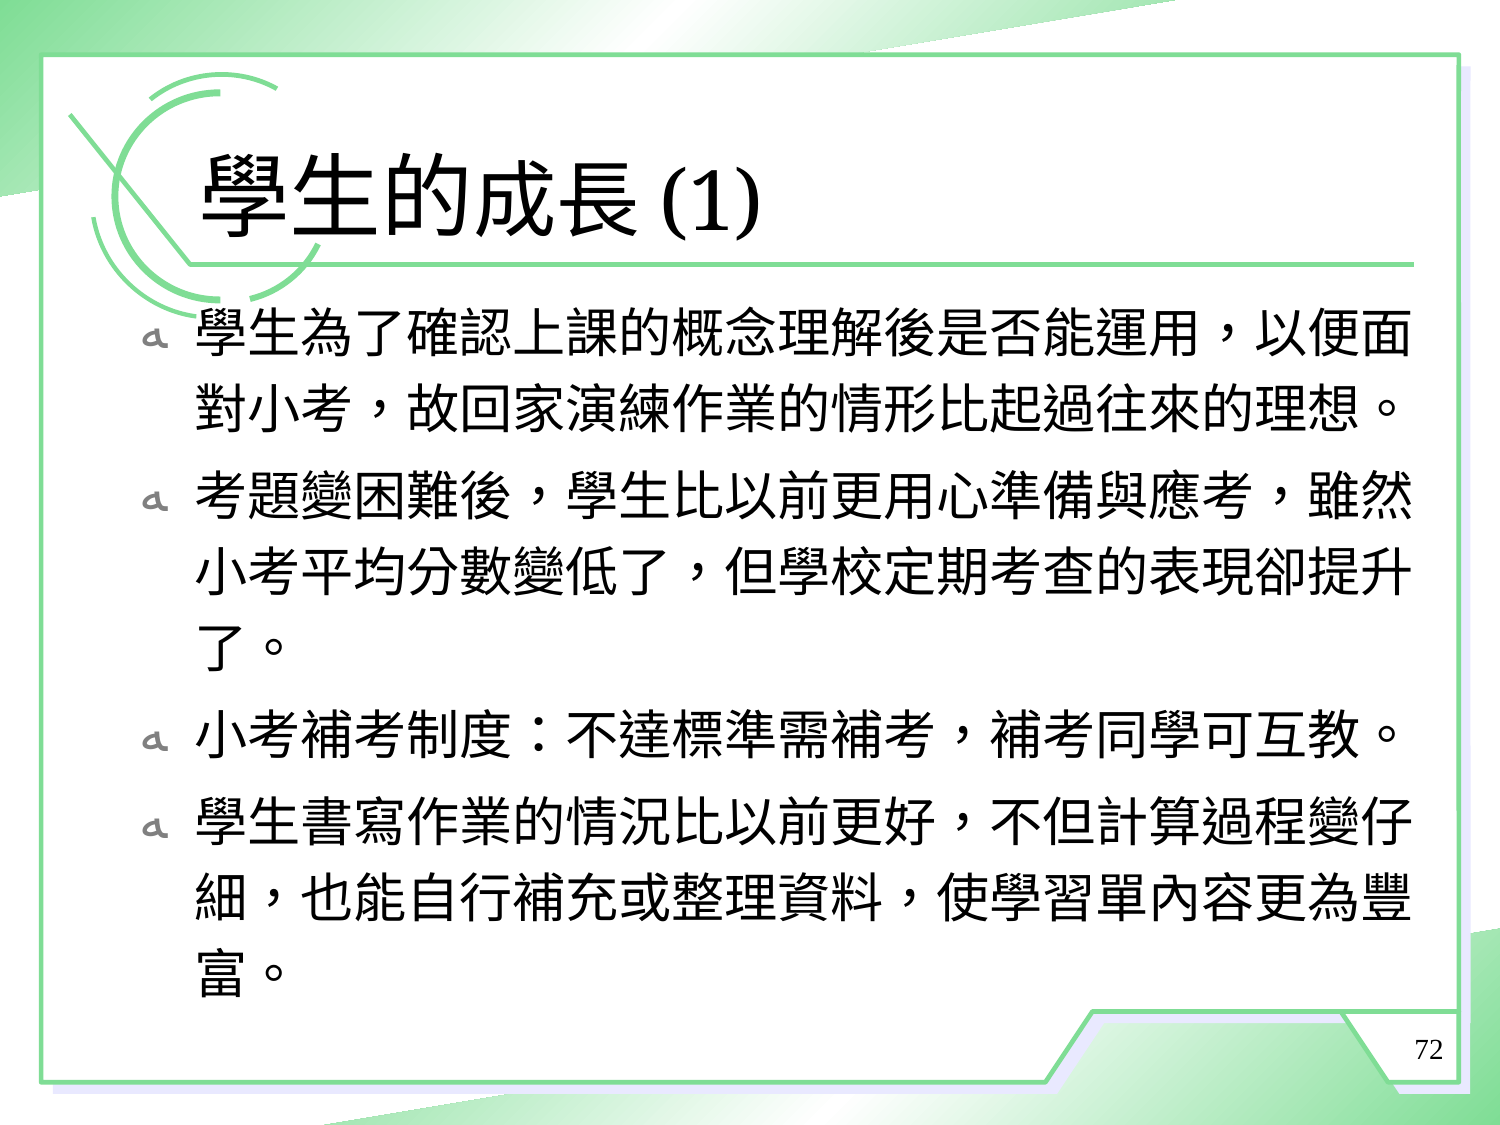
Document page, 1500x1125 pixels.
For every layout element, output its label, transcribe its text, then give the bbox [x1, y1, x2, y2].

title 學生的成長(1) [183, 99, 1388, 278]
slide_number 72 [1352, 1023, 1459, 1081]
list 學生為了確認上課的概念理解後是否能運用，以便面對小考，故回家演練作業的情形比起過往來的理想。 考題變困難後，學生比以前更用心準備與應考，雖然小考平均分數變低了，但學校定期考查的表現卻提升了。 小考補考制度：不達標準需補考，補考同學可互教。 學生書寫作業的情況比以前更好，不但計算過程變仔細，也能自行補充或整理資料，使學習單內容更為豐富。 [123, 278, 1447, 1071]
